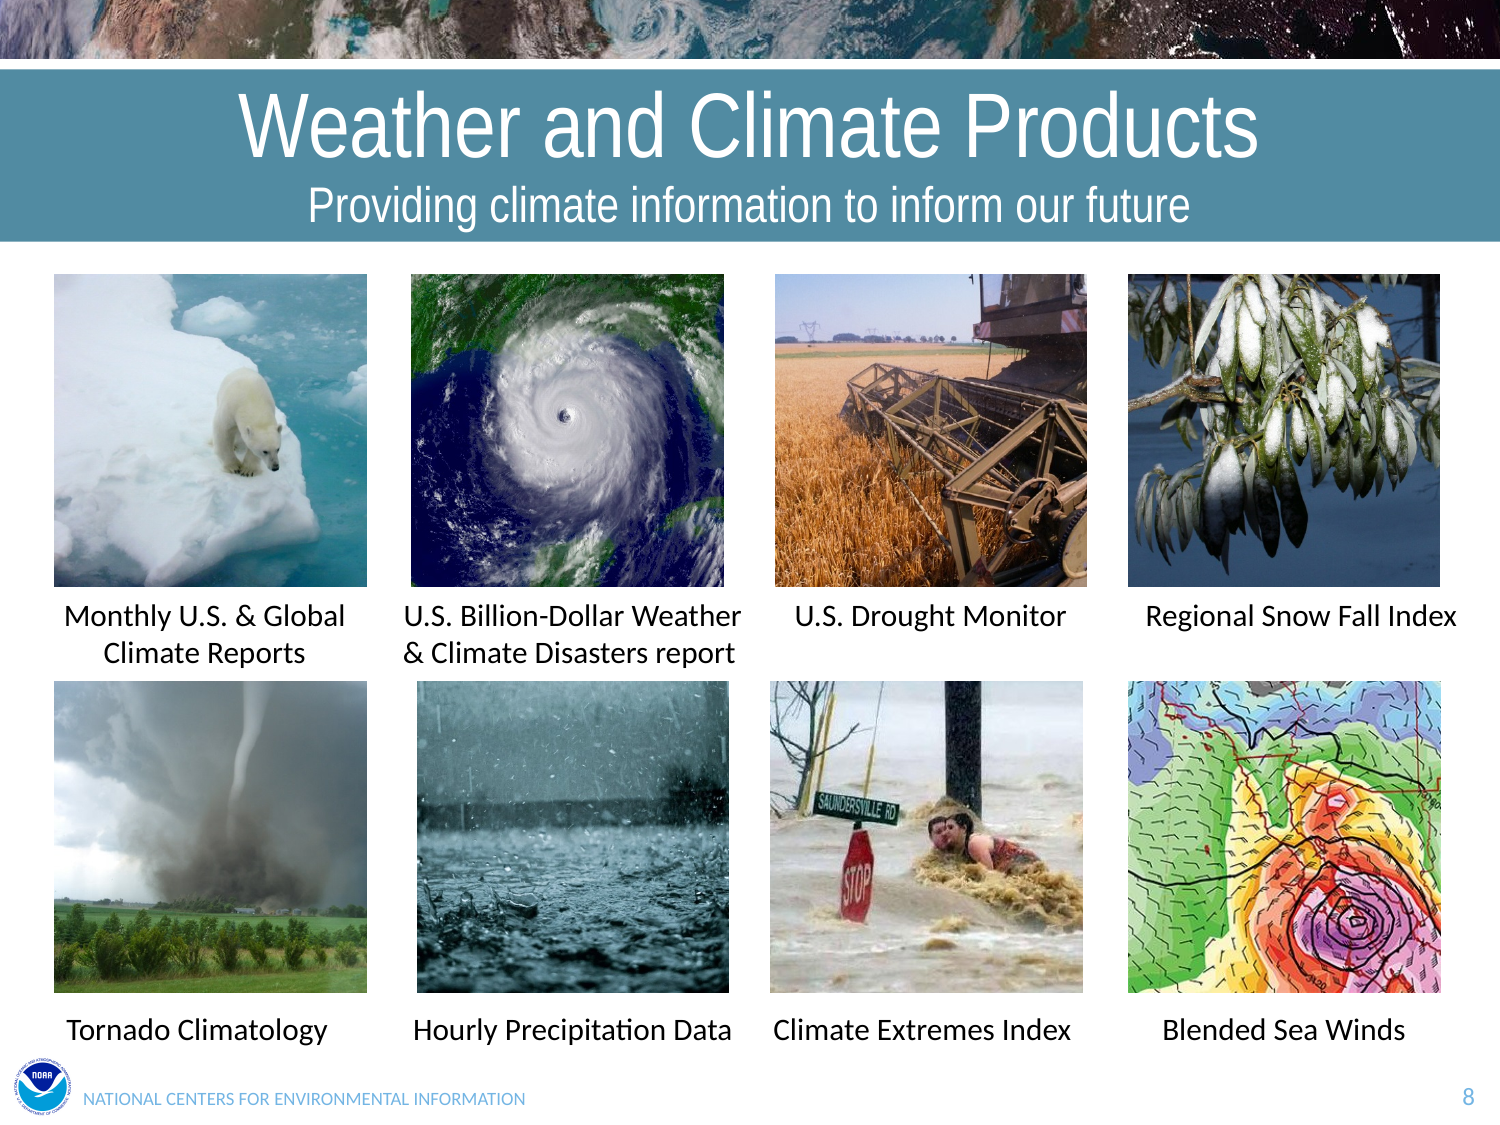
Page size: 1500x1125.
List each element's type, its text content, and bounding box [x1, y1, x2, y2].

text_box Tornado Climatology [50, 1001, 344, 1055]
picture [54, 274, 367, 587]
picture [416, 680, 730, 994]
picture [10, 1054, 75, 1119]
picture [411, 274, 724, 587]
picture [0, 0, 1500, 57]
text_box Blended Sea Winds [1128, 1001, 1441, 1055]
picture [770, 680, 1083, 994]
text_box U.S. Billion-Dollar Weather & Climate Disasters report [379, 587, 766, 679]
picture [1127, 680, 1441, 994]
text_box Climate Extremes Index [756, 1001, 1089, 1055]
text_box Providing climate information to inform our future [0, 165, 1500, 242]
picture [774, 274, 1088, 587]
text_box Regional Snow Fall Index [1129, 587, 1474, 641]
picture [1127, 274, 1441, 587]
text_box U.S. Drought Monitor [778, 595, 1084, 641]
text_box Monthly U.S. & Global Climate Reports [42, 587, 368, 679]
text_box Weather and Climate Products [0, 57, 1500, 165]
text_box Hourly Precipitation Data [396, 1001, 750, 1055]
picture [54, 680, 368, 994]
